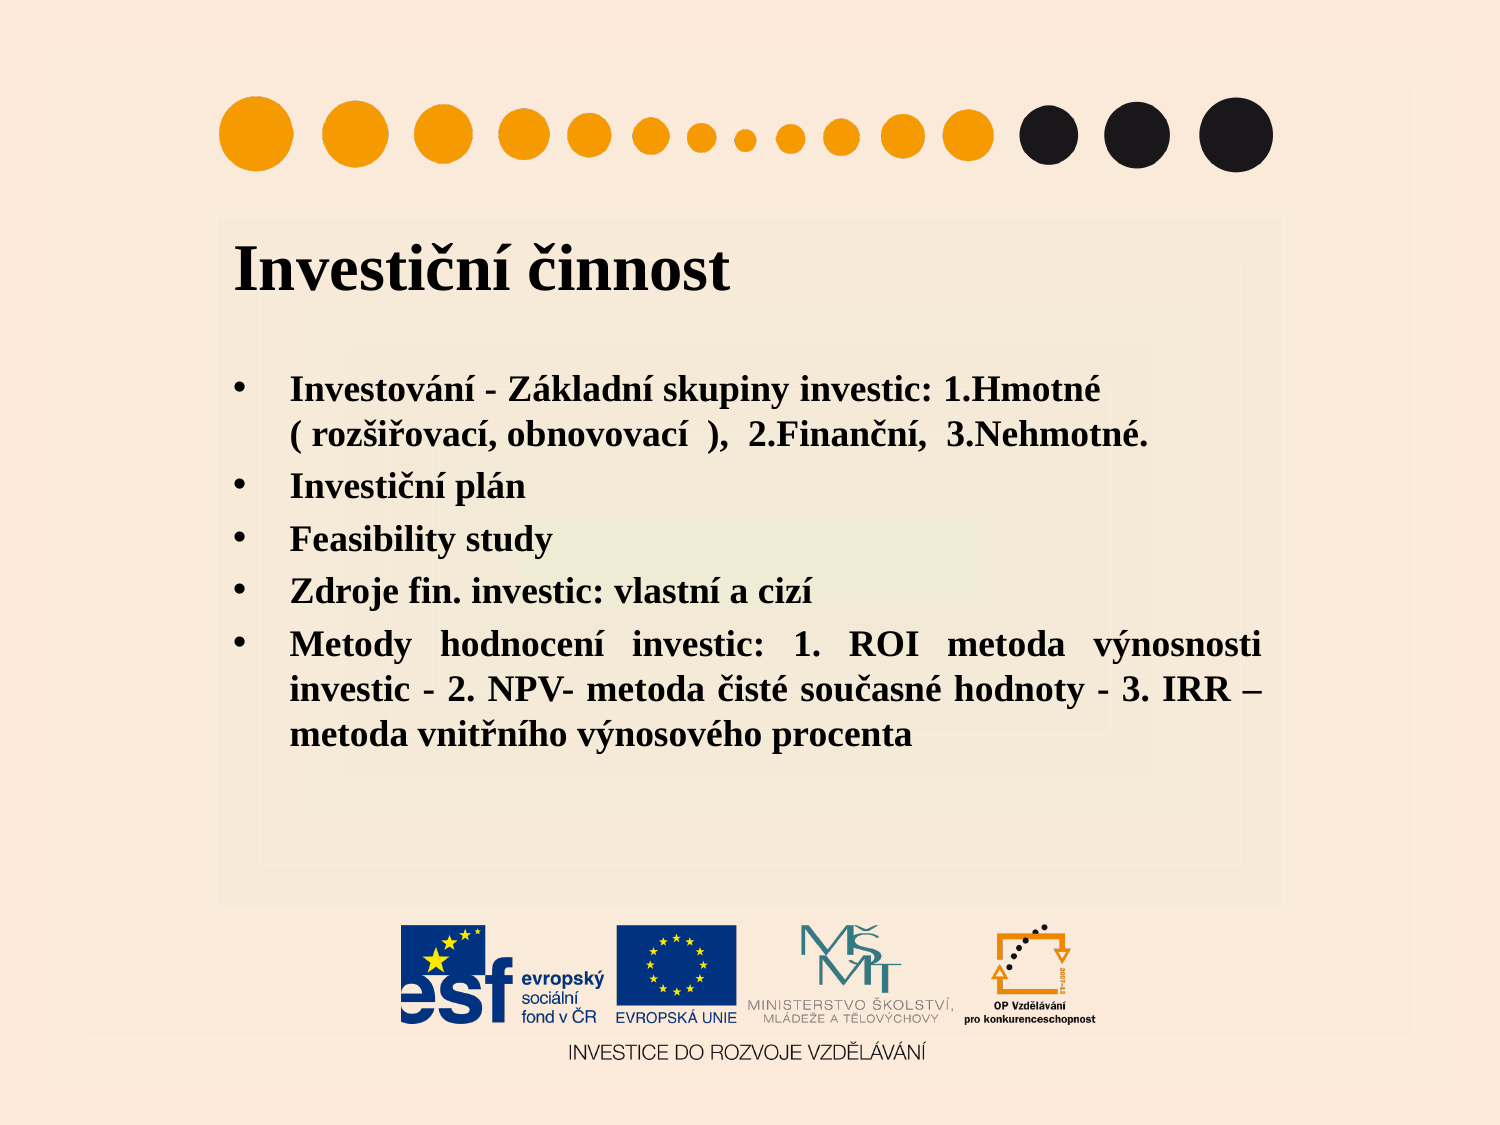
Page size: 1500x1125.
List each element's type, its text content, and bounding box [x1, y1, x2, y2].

title Investiční činnost [217, 206, 1278, 321]
list Investování - Základní skupiny investic: 1.Hmotné ( rozšiřovací, obnovovací ), 2.Finanční, 3.Nehmotné. Investiční plán Feasibility study Zdroje fin. investic: vlastní a cizí Metody hodnocení investic: 1. ROI metoda výnosnosti investic - 2. NPV- metoda čisté současné hodnoty - 3. IRR – metoda vnitřního výnosového procenta [217, 356, 1278, 878]
picture [399, 922, 1100, 1061]
picture [215, 93, 1275, 176]
